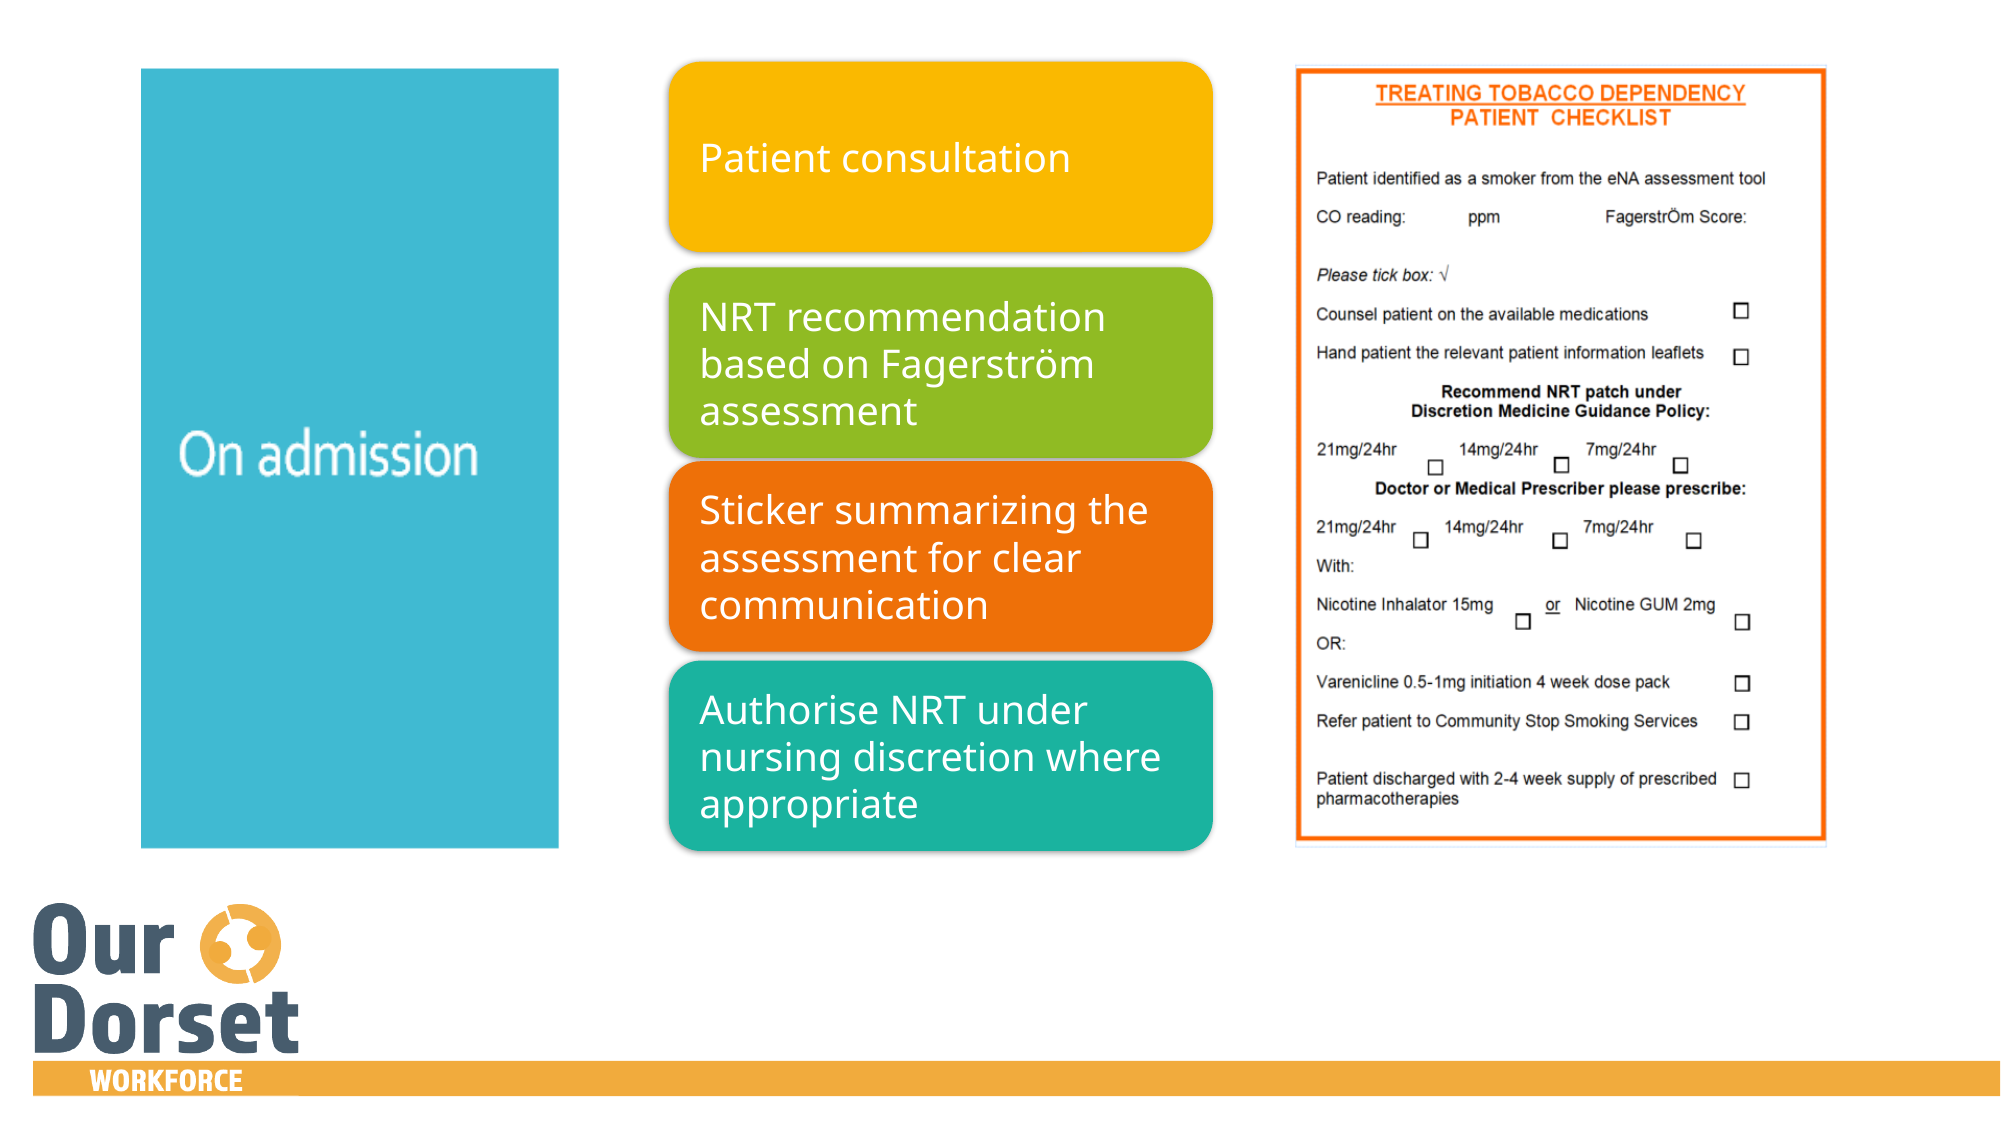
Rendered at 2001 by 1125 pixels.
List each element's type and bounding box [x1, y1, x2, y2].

picture [140, 55, 570, 858]
text_box [668, 61, 1214, 853]
picture [1289, 55, 1835, 858]
picture [33, 903, 299, 1097]
